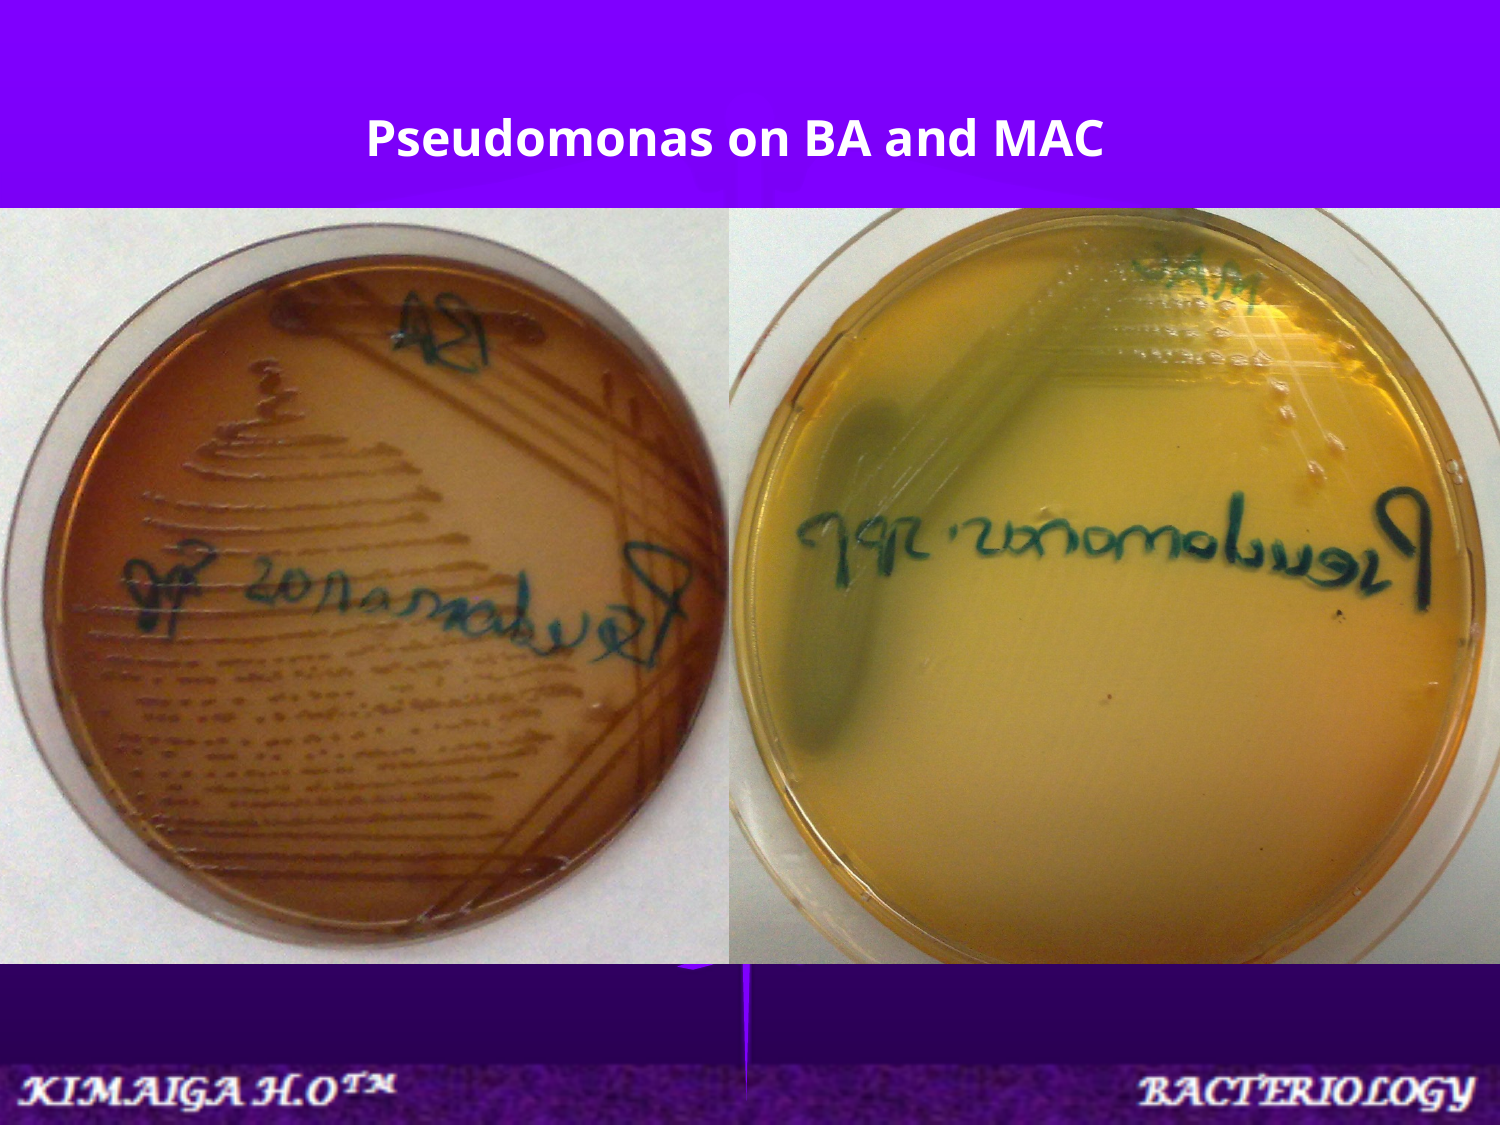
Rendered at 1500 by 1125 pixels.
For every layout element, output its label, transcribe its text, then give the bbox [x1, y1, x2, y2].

picture [0, 0, 1500, 1125]
title Pseudomonas on BA and MAC [97, 42, 1373, 206]
